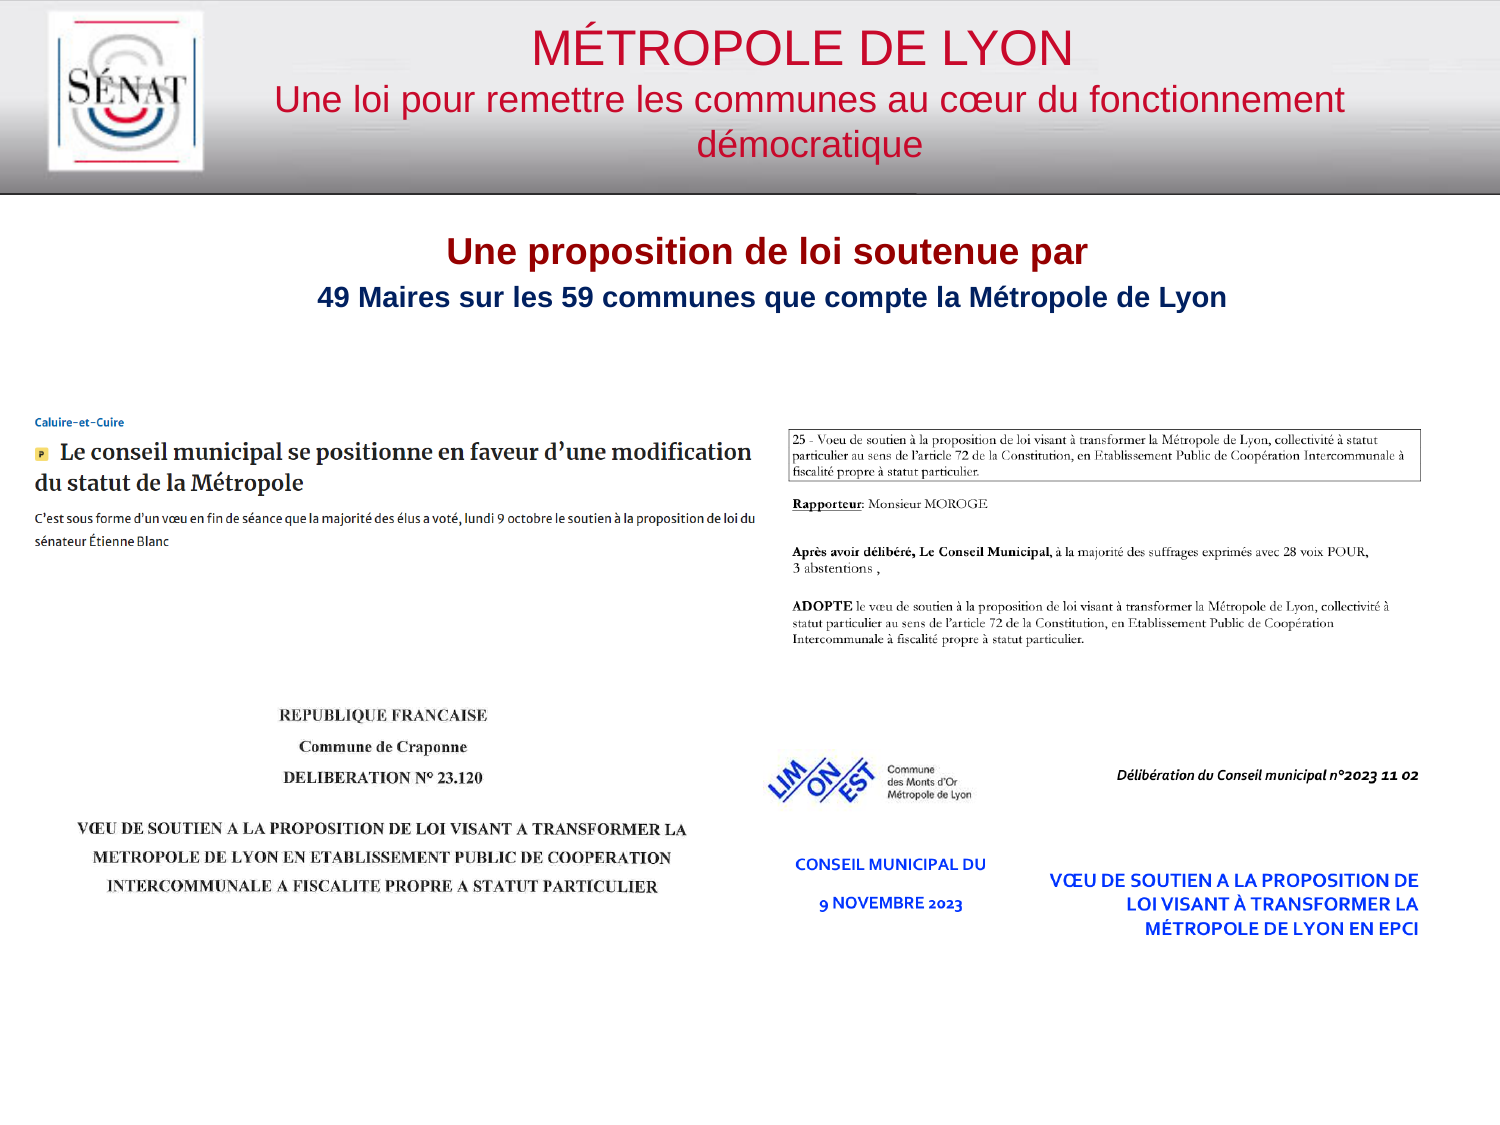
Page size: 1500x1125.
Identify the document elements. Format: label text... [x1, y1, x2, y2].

picture [0, 0, 1500, 193]
picture [749, 739, 1442, 951]
picture [17, 412, 1448, 674]
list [43, 677, 707, 916]
text_box Métropole de Lyon Une loi pour remettre les communes au cœur du fonctionnement démocratique [194, 19, 1425, 161]
list Une proposition de loi soutenue par 49 Maires sur les 59 communes que compte la Métropole de Lyon [86, 208, 1459, 362]
